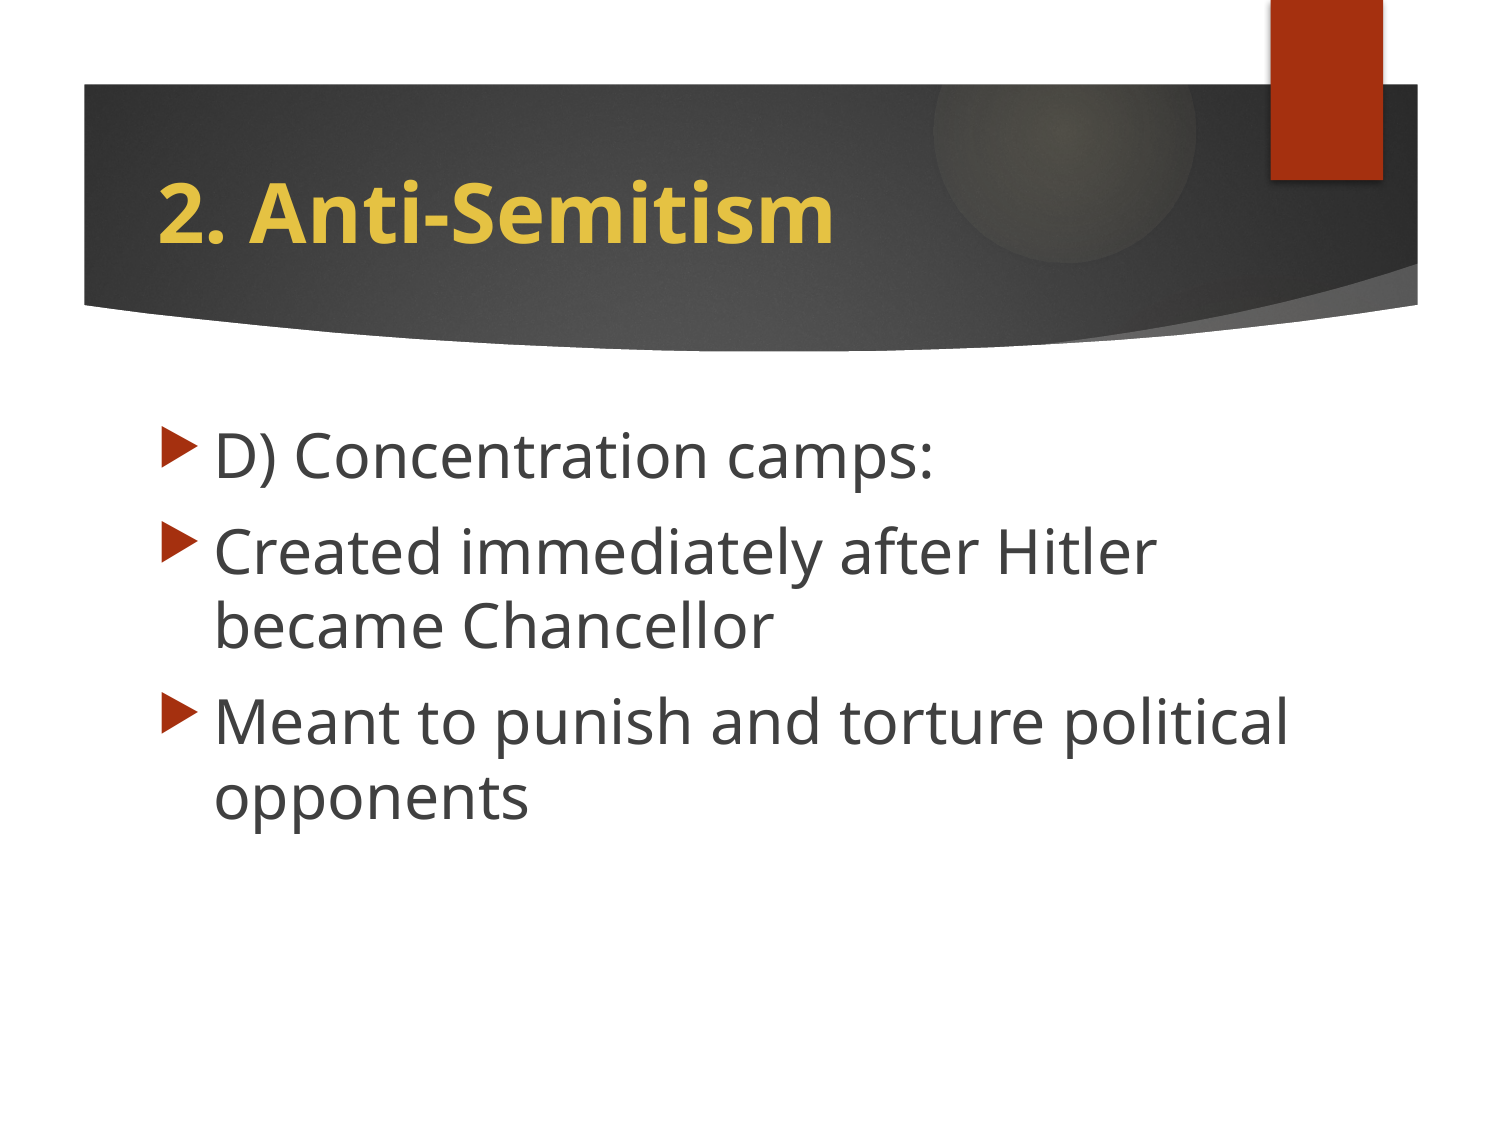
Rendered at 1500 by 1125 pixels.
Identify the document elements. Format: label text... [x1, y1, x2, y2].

title 2. Anti-Semitism [142, 152, 1183, 269]
list D) Concentration camps: Created immediately after Hitler became Chancellor Meant to punish and torture political opponents [142, 408, 1418, 1024]
